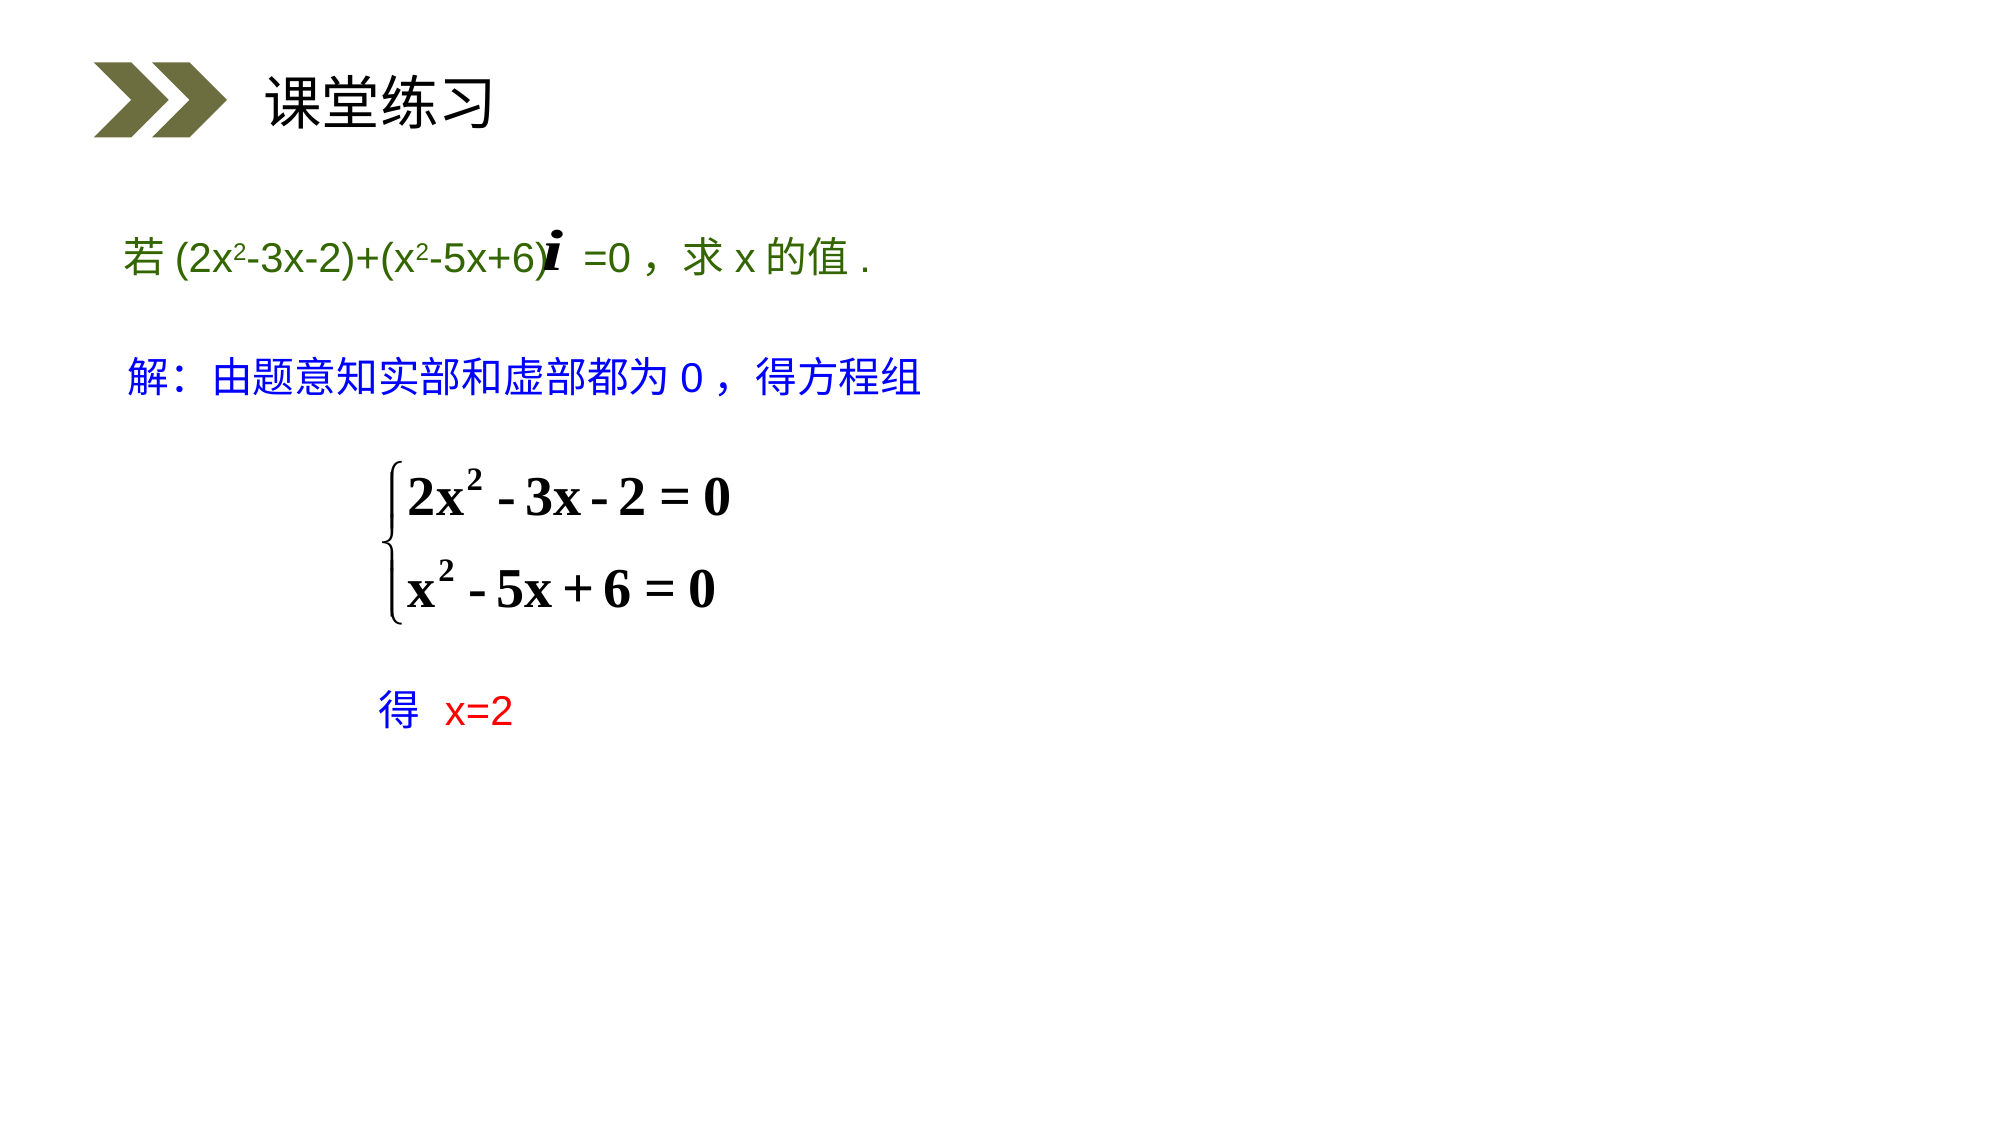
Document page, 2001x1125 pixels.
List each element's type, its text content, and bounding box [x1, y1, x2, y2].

text_box x=2 [494, 676, 529, 741]
text_box 解：由题意知实部和虚部都为0，得方程组 [112, 343, 1224, 409]
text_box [108, 203, 1206, 286]
text_box 得 [363, 676, 494, 741]
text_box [370, 448, 742, 637]
text_box 课堂练习 [248, 66, 1088, 137]
